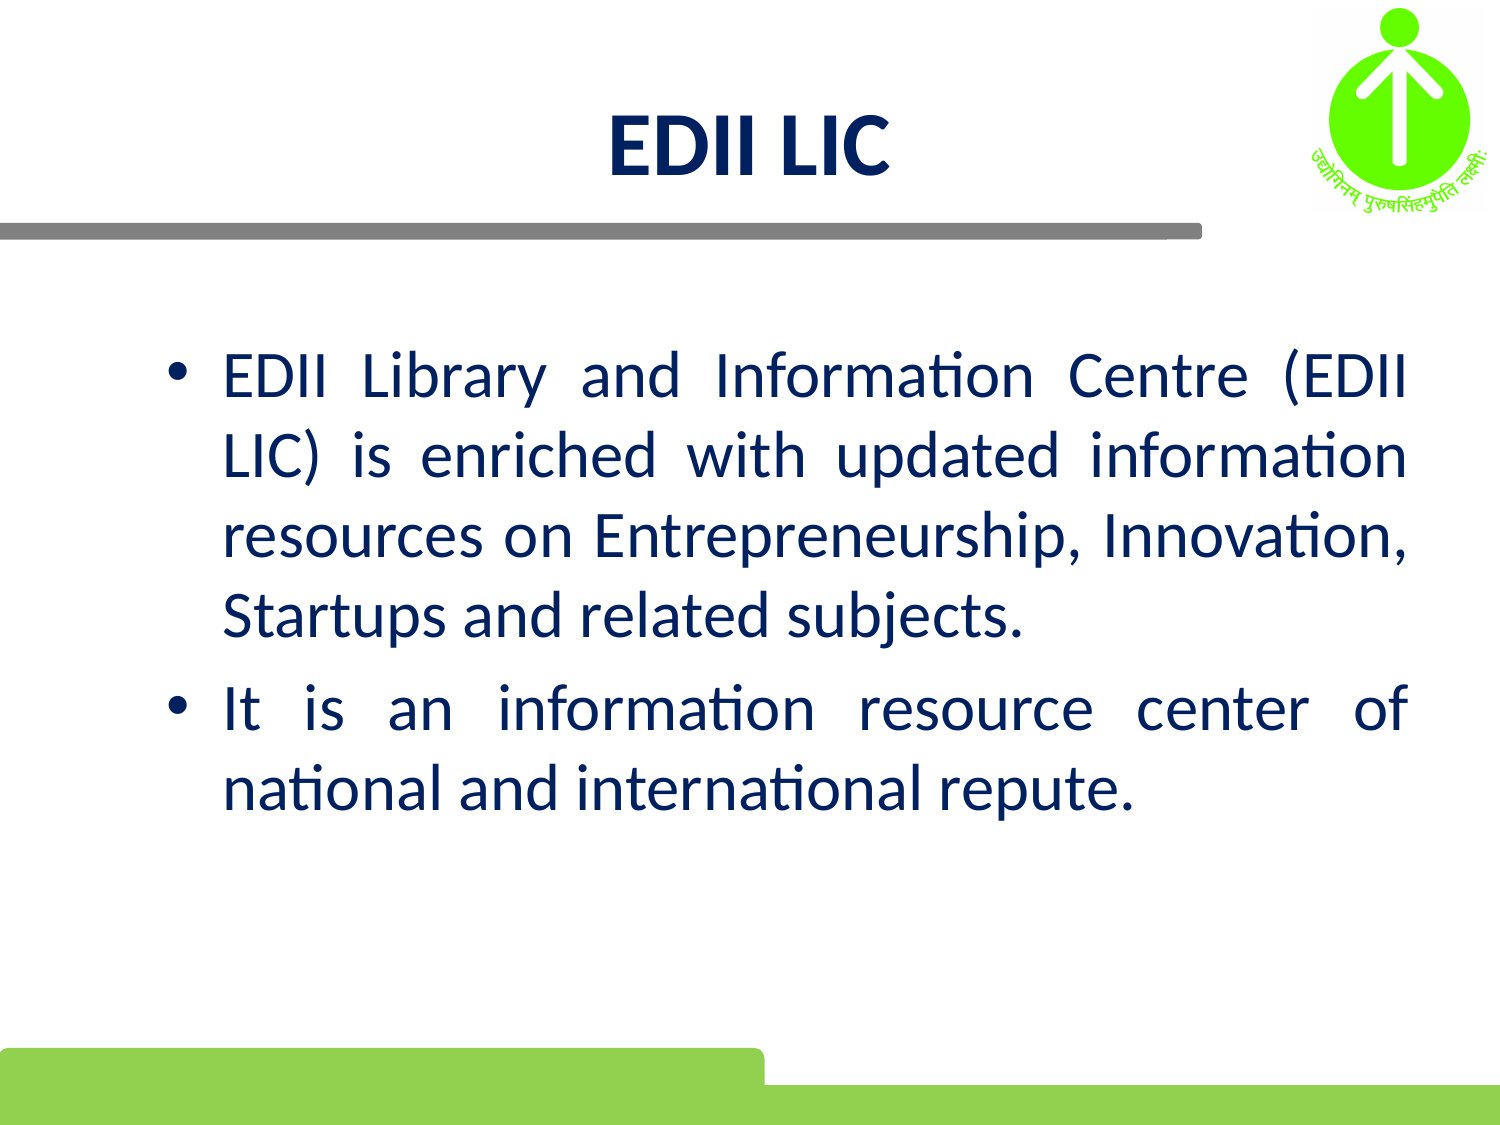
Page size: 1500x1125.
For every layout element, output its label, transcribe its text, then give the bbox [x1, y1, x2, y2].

picture [1312, 8, 1487, 213]
list EDII Library and Information Centre (EDII LIC) is enriched with updated information resources on Entrepreneurship, Innovation, Startups and related subjects. It is an information resource center of national and international repute. [75, 262, 1425, 1005]
title EDII LIC [75, 45, 1425, 233]
